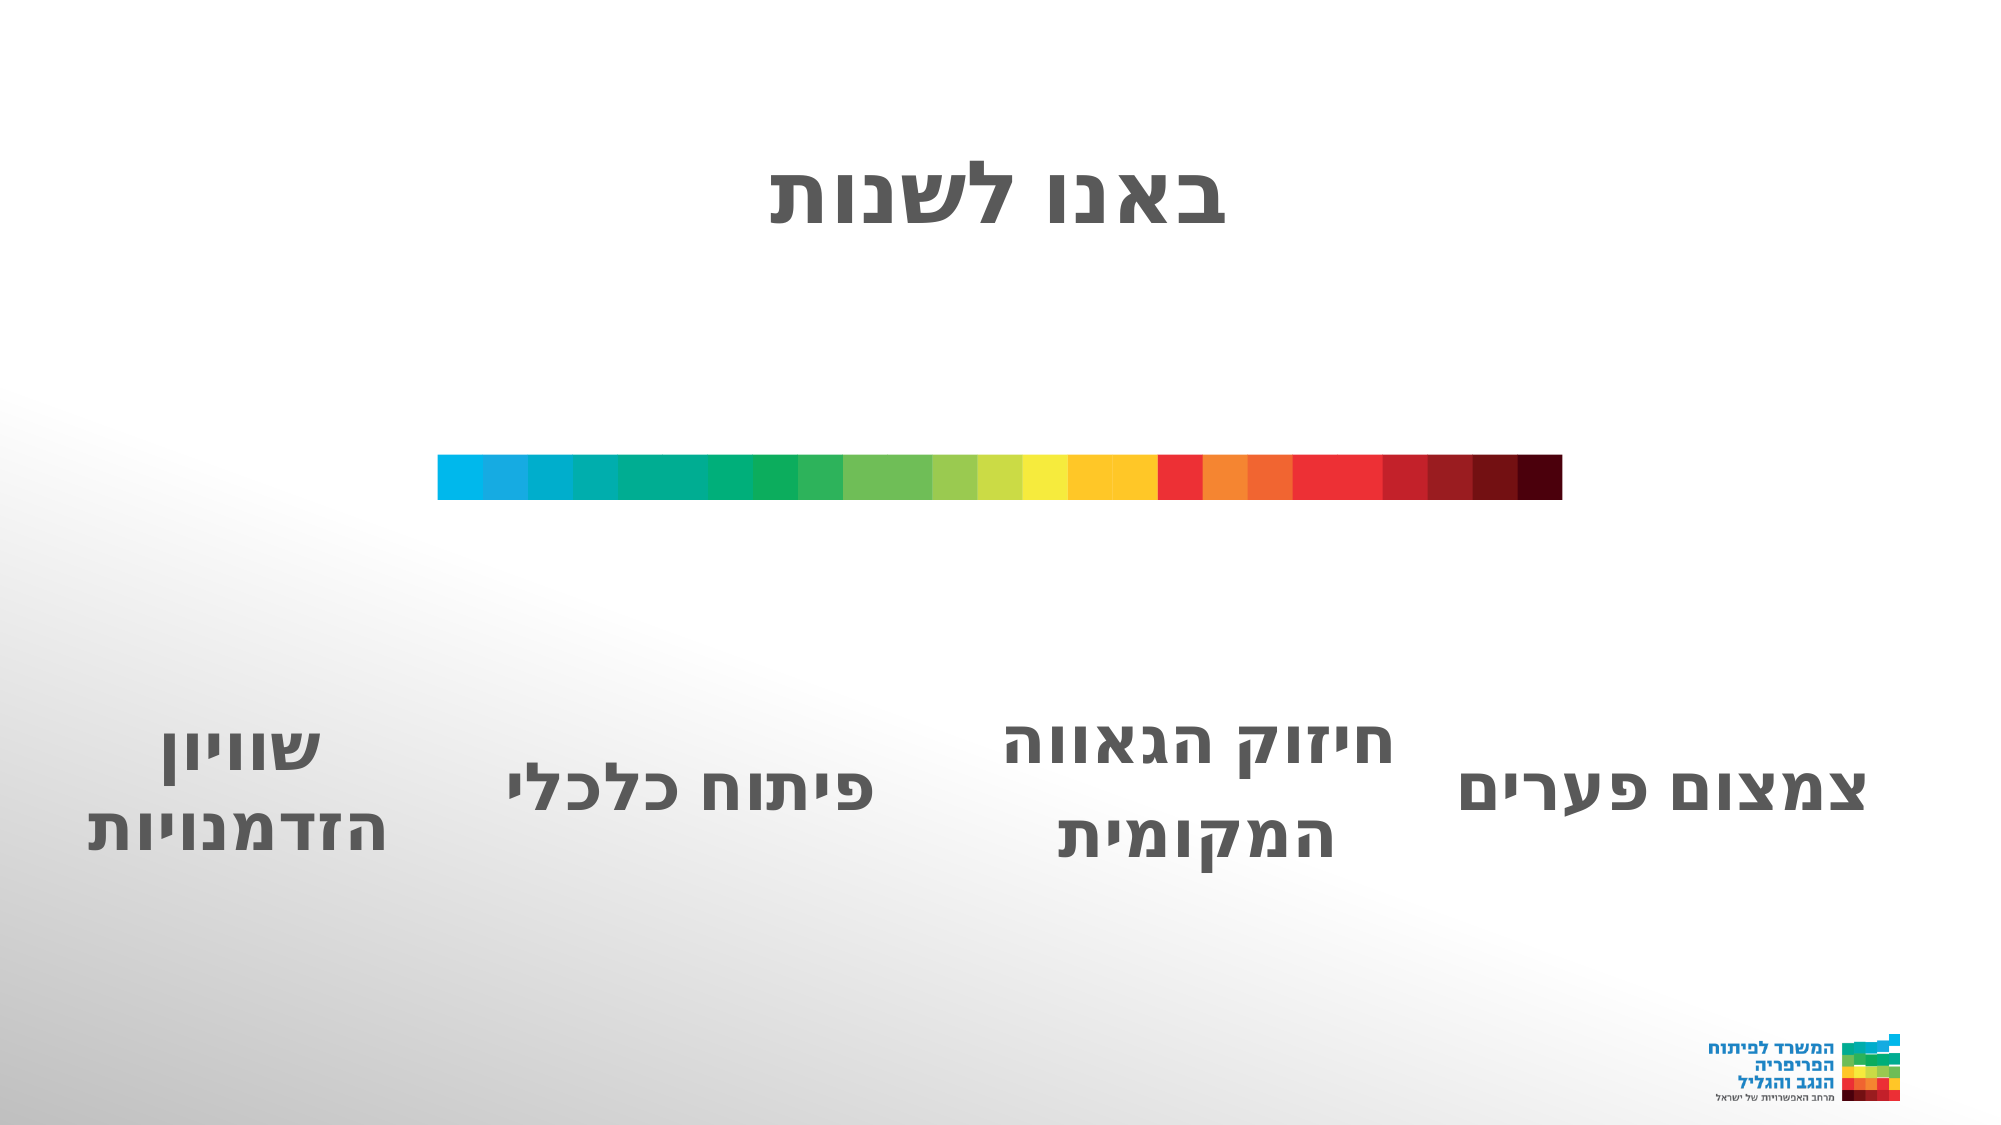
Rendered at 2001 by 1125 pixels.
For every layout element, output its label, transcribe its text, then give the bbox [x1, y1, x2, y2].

text_box [890, 453, 935, 502]
title באנו לשנות [163, 120, 1837, 258]
list שוויון הזדמנויות [69, 736, 410, 832]
text_box [935, 453, 980, 502]
text_box [1205, 453, 1250, 502]
text_box [1340, 453, 1385, 502]
text_box [530, 453, 575, 502]
picture [1709, 1034, 1900, 1101]
text_box [1115, 453, 1160, 502]
text_box [485, 453, 530, 502]
text_box [620, 453, 665, 502]
text_box [1025, 453, 1070, 502]
text_box [1430, 453, 1475, 502]
text_box [1295, 453, 1340, 502]
text_box [710, 453, 755, 502]
text_box [1250, 453, 1295, 502]
text_box [755, 453, 800, 502]
text_box [800, 453, 845, 502]
text_box [1160, 453, 1205, 502]
text_box [435, 453, 485, 502]
text_box צמצום פערים [1422, 736, 1887, 831]
text_box [665, 453, 710, 502]
text_box [1385, 453, 1430, 502]
text_box [1475, 453, 1520, 502]
text_box [575, 453, 620, 502]
text_box [1070, 453, 1115, 502]
text_box פיתוח כלכלי [488, 736, 894, 831]
text_box [1520, 453, 1565, 502]
text_box [980, 453, 1025, 502]
text_box [845, 453, 890, 502]
text_box חיזוק הגאווה המקומית [971, 736, 1422, 831]
